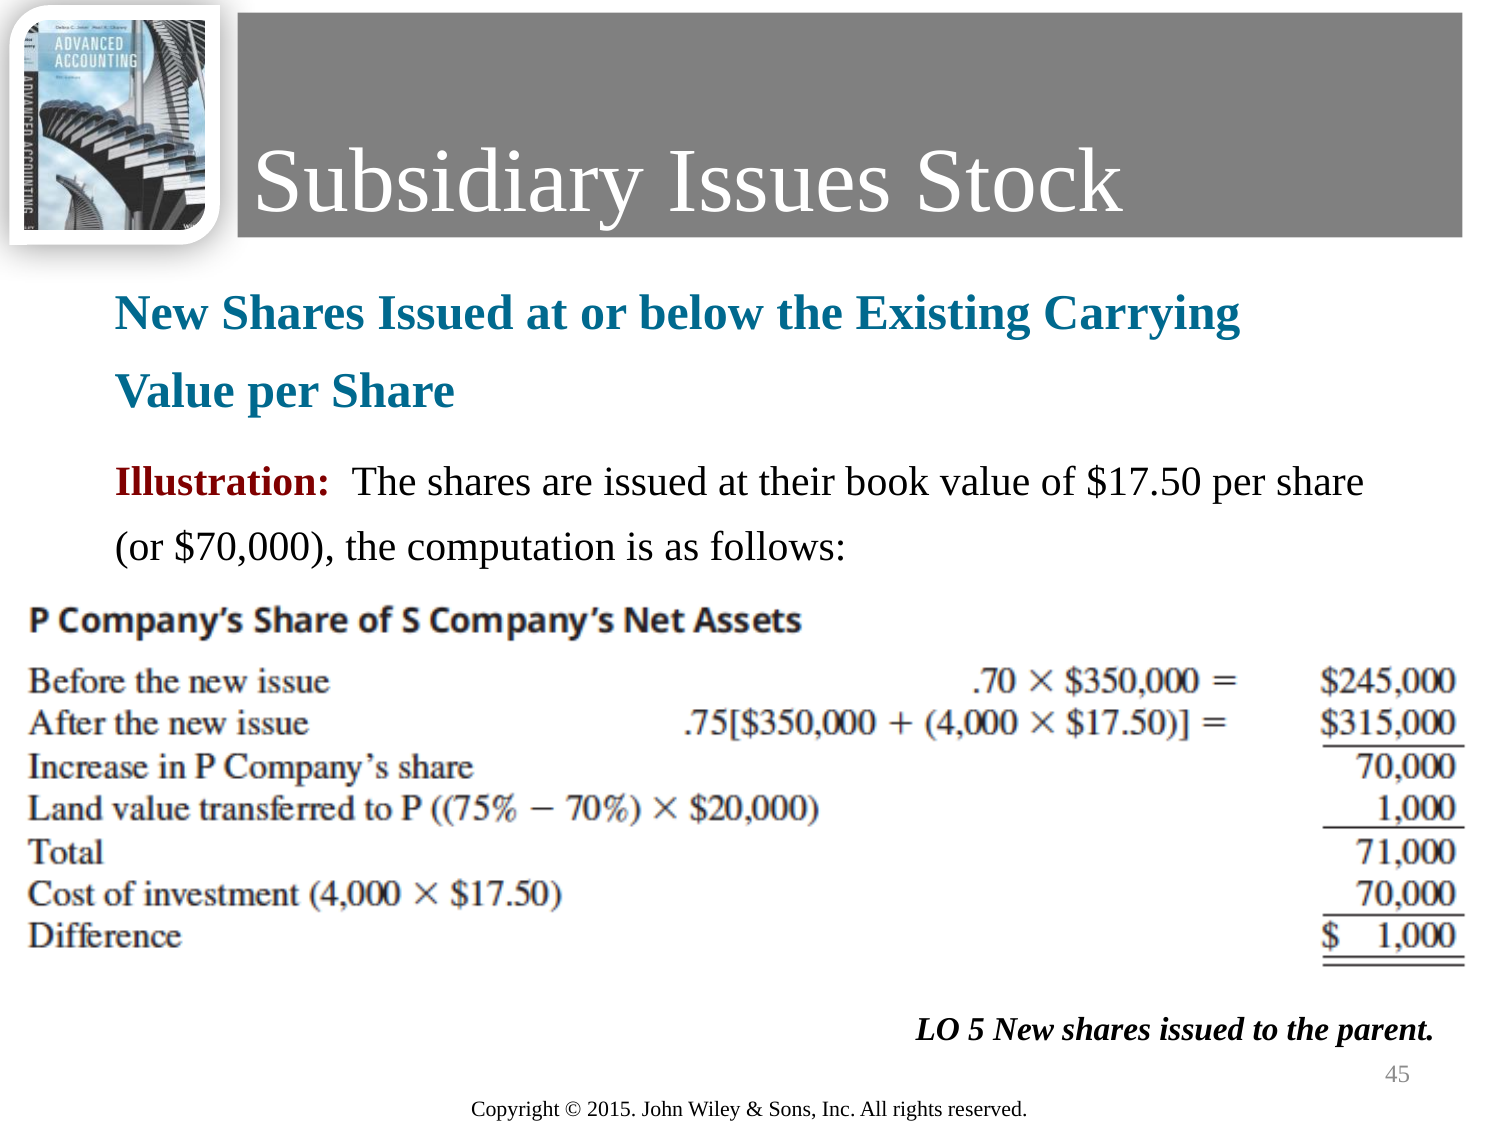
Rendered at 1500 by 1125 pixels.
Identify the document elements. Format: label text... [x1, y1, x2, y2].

text_box LO 5 New shares issued to the parent. [662, 1006, 1450, 1055]
picture [14, 587, 1486, 999]
title Subsidiary Issues Stock [237, 12, 1463, 238]
slide_number 45 [1074, 1055, 1425, 1103]
text_box Illustration: The shares are issued at their book value of $17.50 per share (or $70,000), the computation is as follows: [99, 431, 1413, 577]
picture [25, 20, 205, 230]
text_box New Shares Issued at or below the Existing Carrying Value per Share [99, 254, 1363, 425]
